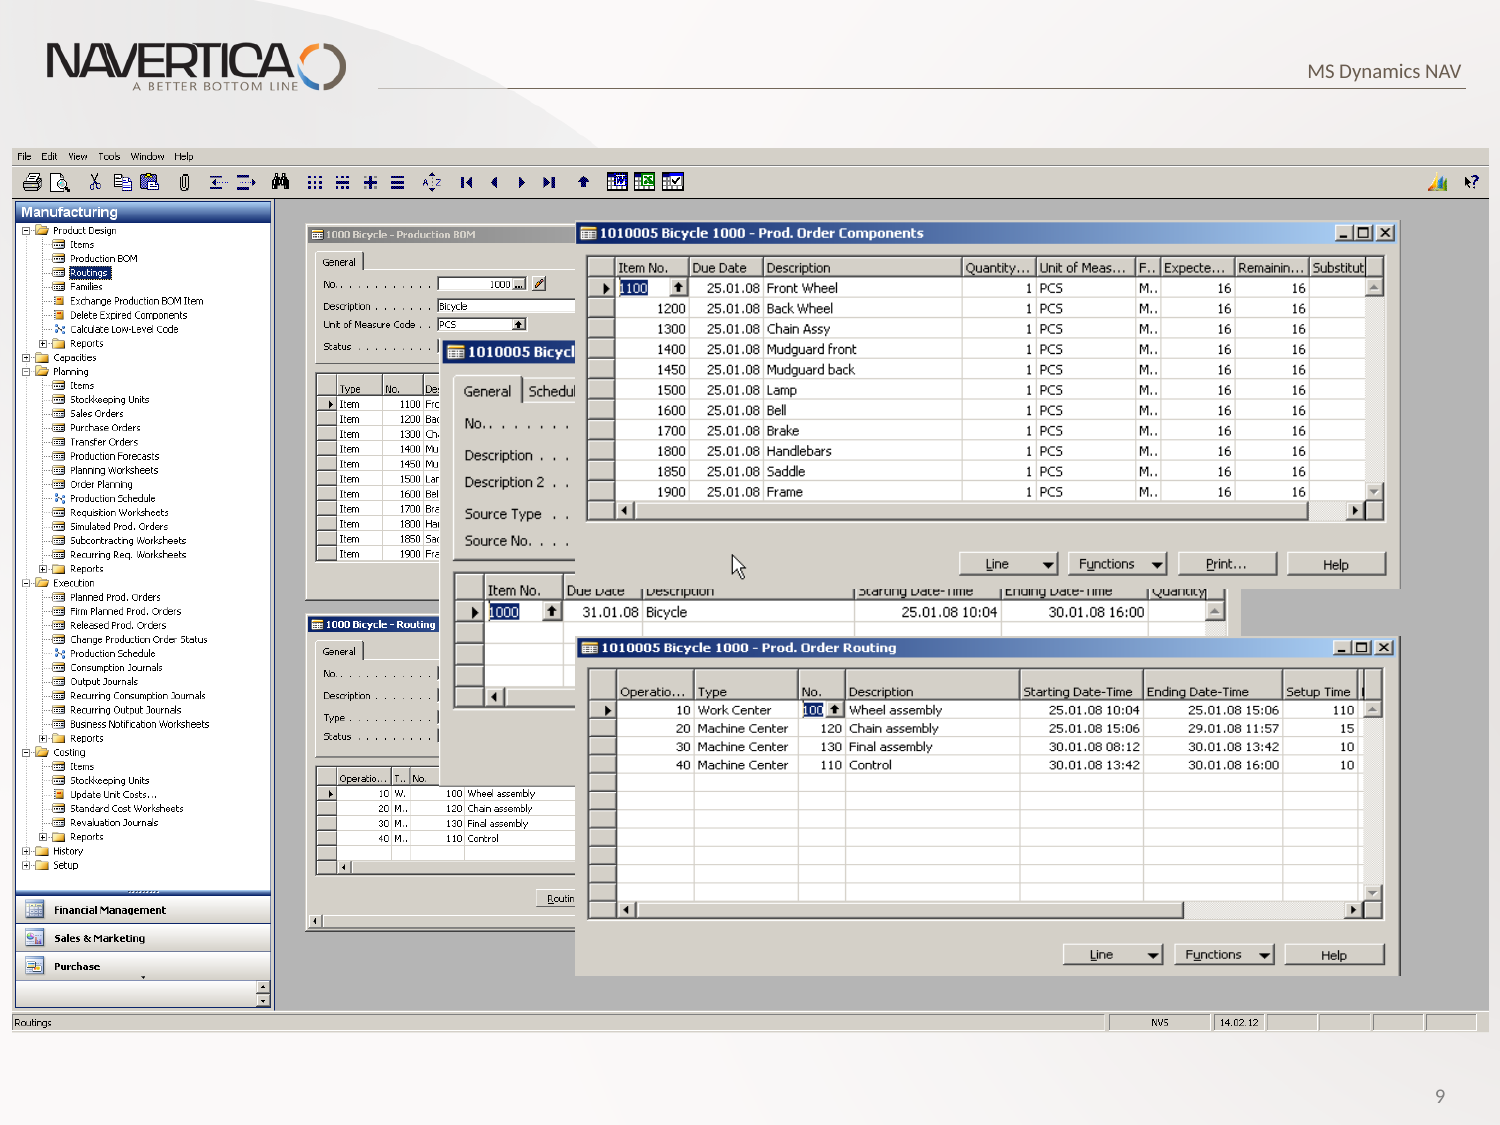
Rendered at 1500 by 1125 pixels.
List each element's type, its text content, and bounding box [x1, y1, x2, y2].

slide_number 9 [1110, 1065, 1461, 1125]
picture [0, 0, 1500, 1125]
list MS Dynamics NAV [394, 50, 1477, 88]
